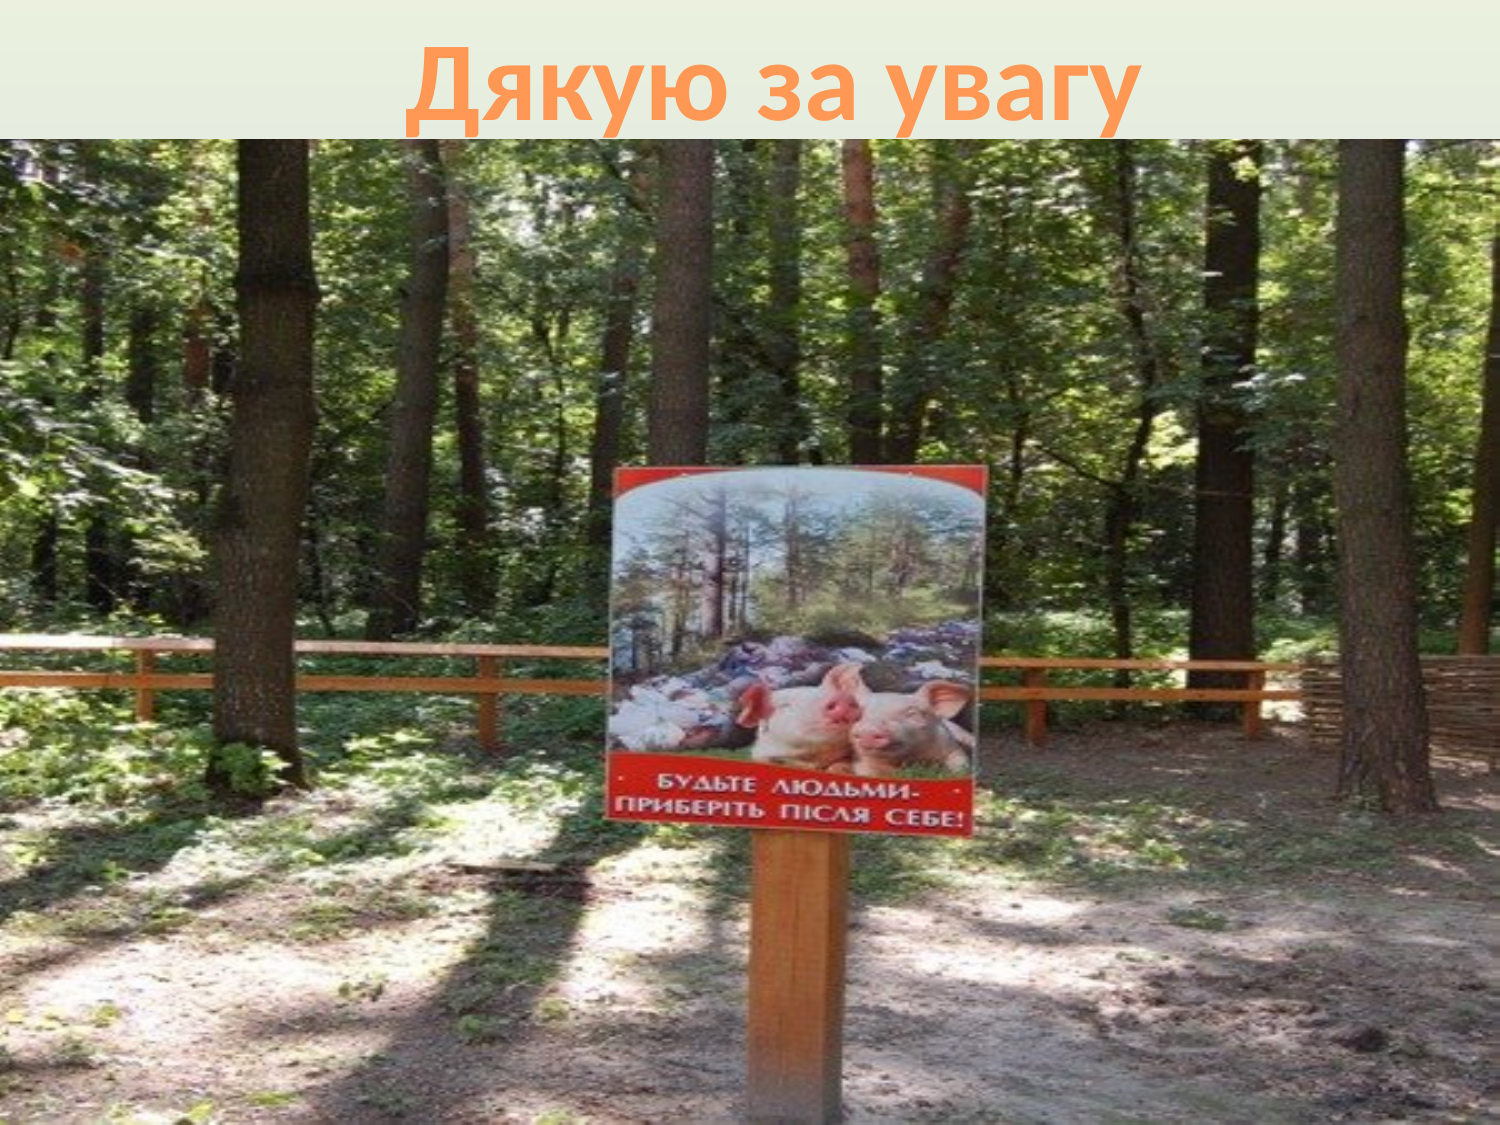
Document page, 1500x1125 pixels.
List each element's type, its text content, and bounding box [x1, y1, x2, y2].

text_box Дякую за увагу [390, 0, 1159, 137]
picture [0, 139, 1500, 1125]
